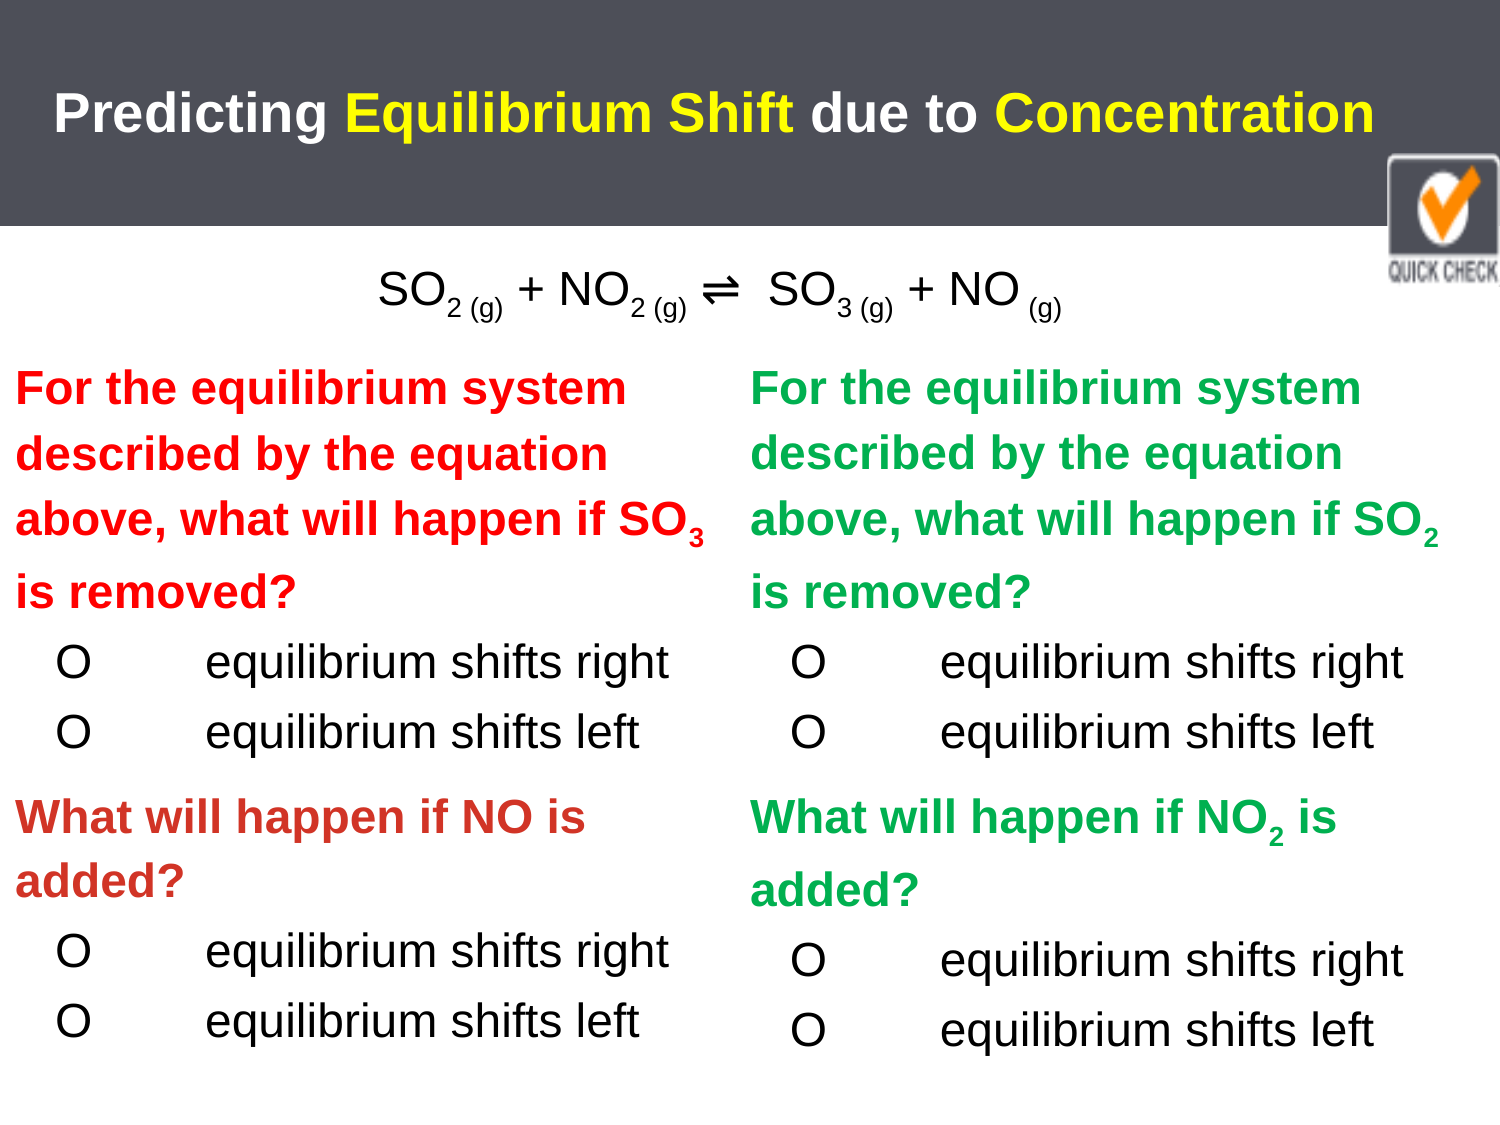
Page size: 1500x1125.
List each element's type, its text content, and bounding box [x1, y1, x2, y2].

list For the equilibrium system described by the equation above, what will happen if SO2 is removed? O equilibrium shifts right O equilibrium shifts left What will happen if NO2 is added? O equilibrium shifts right O equilibrium shifts left [750, 349, 1475, 1088]
text_box SO2 (g) + NO2 (g) ⇌ SO3 (g) + NO (g) [362, 249, 1138, 331]
list For the equilibrium system described by the equation above, what will happen if SO3 is removed? O equilibrium shifts right O equilibrium shifts left What will happen if NO is added? O equilibrium shifts right O equilibrium shifts left [15, 349, 713, 1125]
title Predicting Equilibrium Shift due to Concentration [0, 0, 1500, 226]
picture [1386, 152, 1500, 287]
